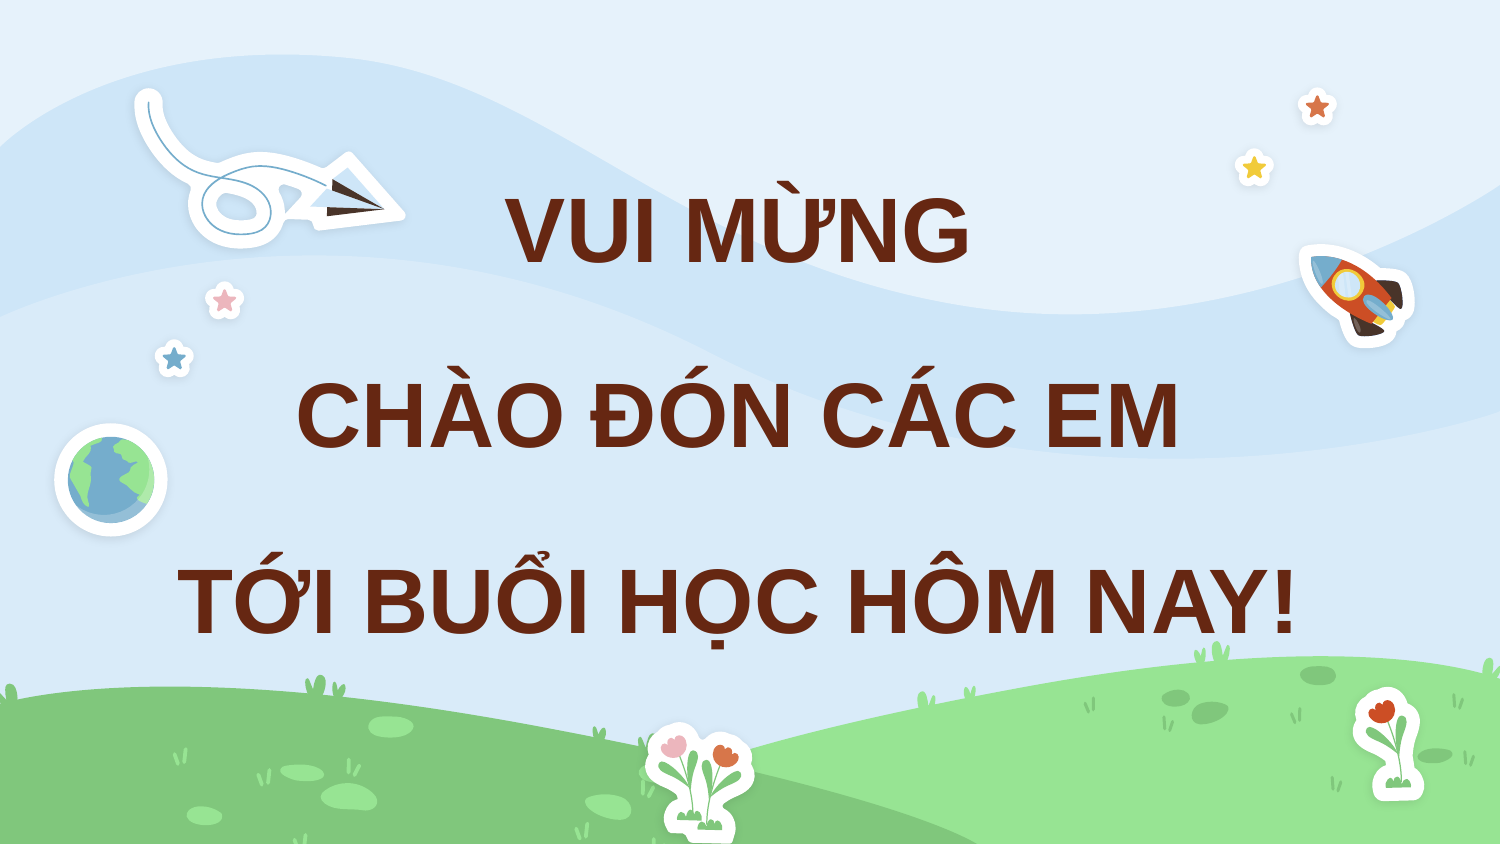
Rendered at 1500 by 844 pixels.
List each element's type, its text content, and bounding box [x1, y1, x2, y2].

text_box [1296, 87, 1338, 126]
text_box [53, 422, 168, 537]
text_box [153, 339, 195, 378]
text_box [1233, 148, 1275, 187]
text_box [1351, 686, 1427, 802]
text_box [1296, 243, 1417, 349]
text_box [644, 721, 756, 844]
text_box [204, 281, 246, 320]
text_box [133, 87, 408, 249]
text_box VUI MỪNG CHÀO ĐÓN CÁC EM TỚI BUỔI HỌC HÔM NAY! [28, 108, 1451, 660]
